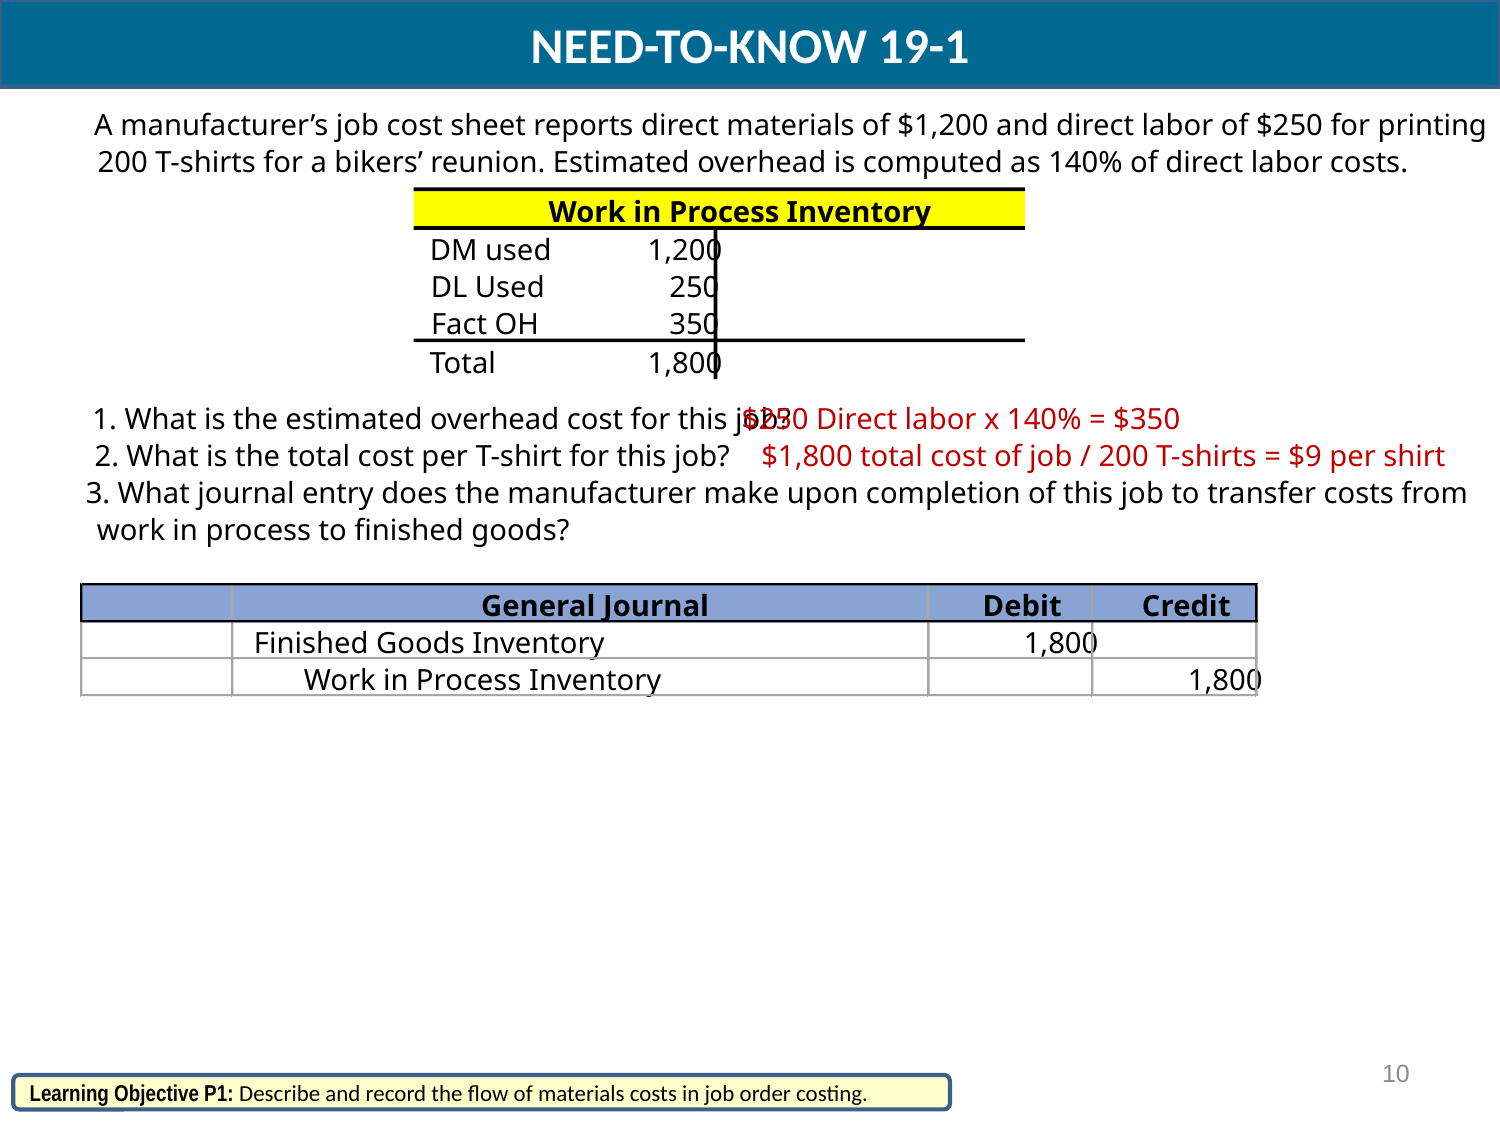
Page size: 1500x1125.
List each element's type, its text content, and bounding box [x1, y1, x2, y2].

text_box Credit [1141, 587, 1232, 620]
text_box DL Used [430, 268, 545, 304]
text_box Finished Goods Inventory [253, 624, 606, 657]
text_box Total [429, 343, 497, 379]
text_box 1,800 [718, 343, 723, 379]
text_box work in process to finished goods? [96, 511, 571, 547]
text_box 1,800 [1258, 661, 1263, 697]
slide_number 10 [1074, 1042, 1425, 1103]
text_box 1,800 [1023, 624, 1091, 657]
text_box 1,800 [1187, 661, 1255, 694]
text_box [713, 343, 718, 380]
text_box [932, 192, 1025, 226]
text_box [413, 192, 548, 226]
text_box 200 T-shirts for a bikers’ reunion. Estimated overhead is computed as 140% of direct labor costs. [97, 143, 1410, 179]
text_box 1,200 [718, 231, 723, 267]
text_box 2. What is the total cost per T-shirt for this job? [94, 437, 731, 473]
text_box [234, 586, 927, 620]
text_box [930, 586, 1091, 620]
text_box 1,200 [647, 231, 713, 267]
text_box Fact OH [431, 305, 540, 338]
text_box 350 [669, 305, 713, 338]
text_box 250 [669, 268, 713, 304]
text_box NEED-TO-KNOW 19-1 [0, 0, 1500, 89]
text_box [1094, 586, 1255, 620]
text_box Work in Process Inventory [304, 661, 662, 694]
text_box Work in Process Inventory [548, 192, 932, 226]
text_box $250 Direct labor x 140% = $350 [741, 399, 1181, 435]
text_box [413, 338, 1025, 343]
text_box $1,800 total cost of job / 200 T-shirts = $9 per shirt [761, 437, 1446, 473]
text_box 3. What journal entry does the manufacturer make upon completion of this job to transfer costs from [85, 474, 1477, 510]
text_box 1,800 [1094, 624, 1099, 657]
text_box A manufacturer’s job cost sheet reports direct materials of $1,200 and direct labor of $250 for printing [94, 106, 1489, 142]
text_box [713, 230, 718, 338]
text_box Debit [982, 587, 1063, 620]
text_box [413, 187, 1025, 192]
text_box 1. What is the estimated overhead cost for this job? [92, 399, 741, 435]
text_box DM used [429, 231, 552, 267]
text_box [413, 226, 1025, 230]
text_box [83, 586, 231, 620]
text_box 1,800 [647, 343, 713, 379]
text_box Learning Objective P1: Describe and record the flow of materials costs in job order costing. [13, 1074, 950, 1110]
text_box General Journal [481, 587, 710, 620]
